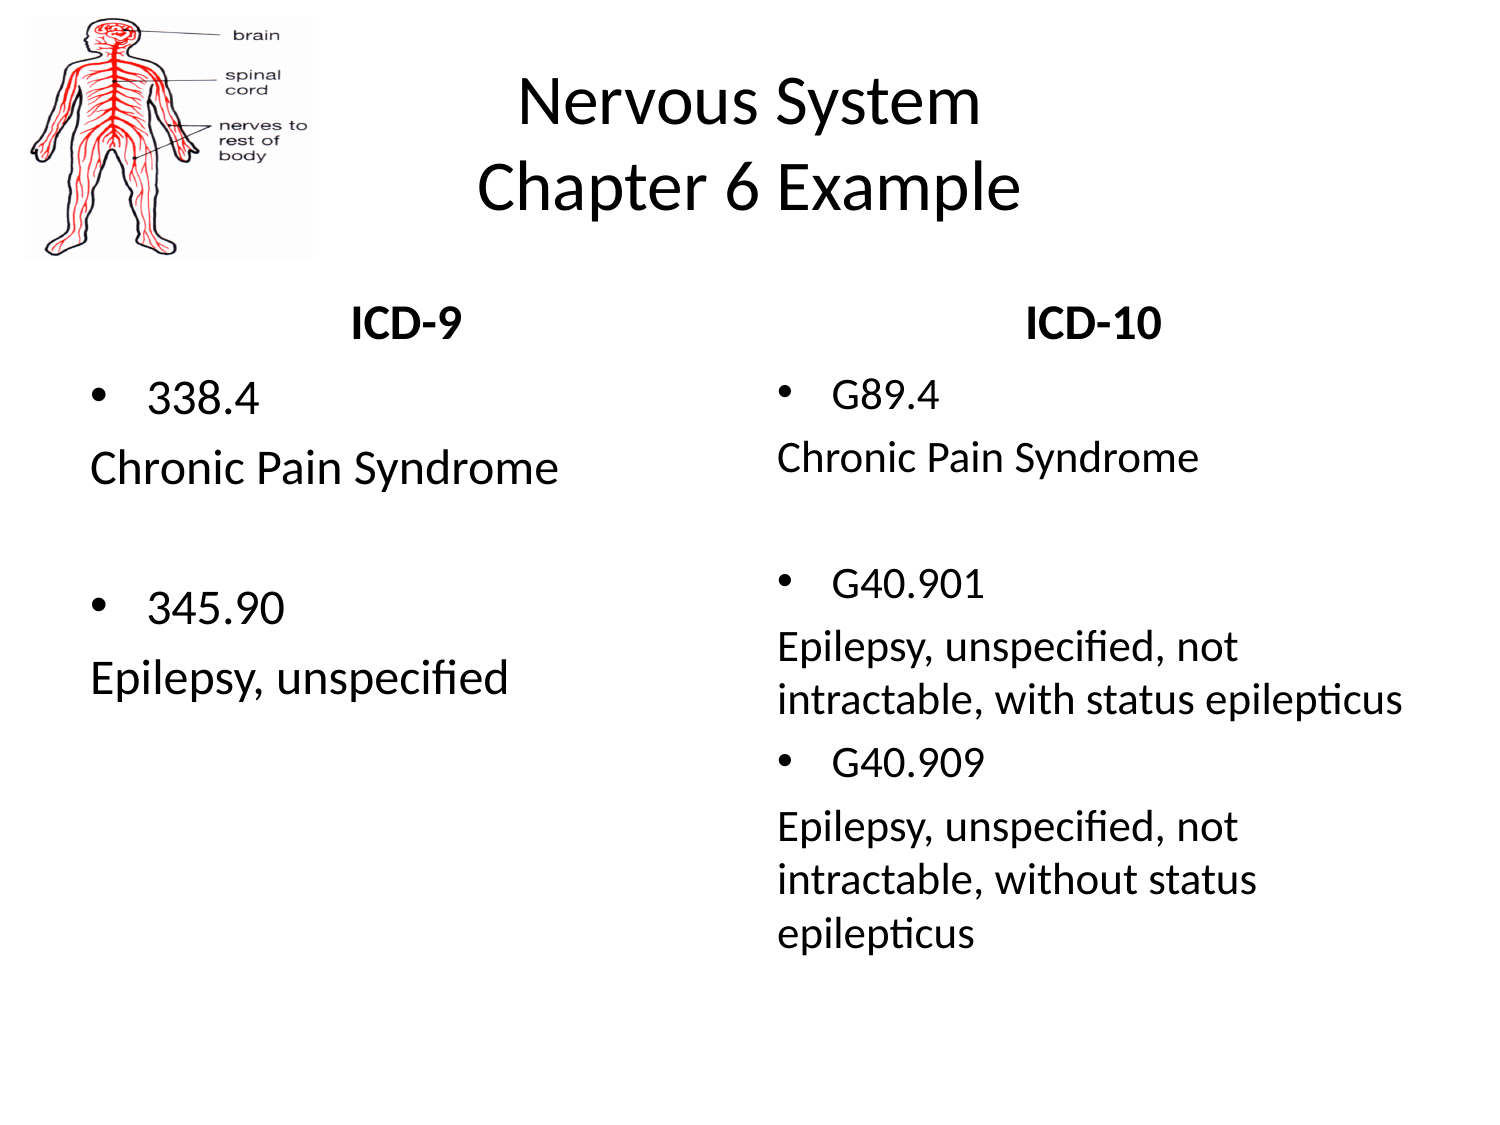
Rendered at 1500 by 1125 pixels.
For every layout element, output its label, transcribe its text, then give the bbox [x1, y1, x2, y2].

list 338.4 Chronic Pain Syndrome 345.90 Epilepsy, unspecified [75, 356, 738, 1005]
picture [25, 15, 313, 259]
list ICD-10 [761, 251, 1425, 356]
list G89.4 Chronic Pain Syndrome G40.901 Epilepsy, unspecified, not intractable, with status epilepticus G40.909 Epilepsy, unspecified, not intractable, without status epilepticus [761, 356, 1425, 1005]
list ICD-9 [75, 251, 738, 356]
title Nervous System Chapter 6 Example [317, 45, 1425, 233]
